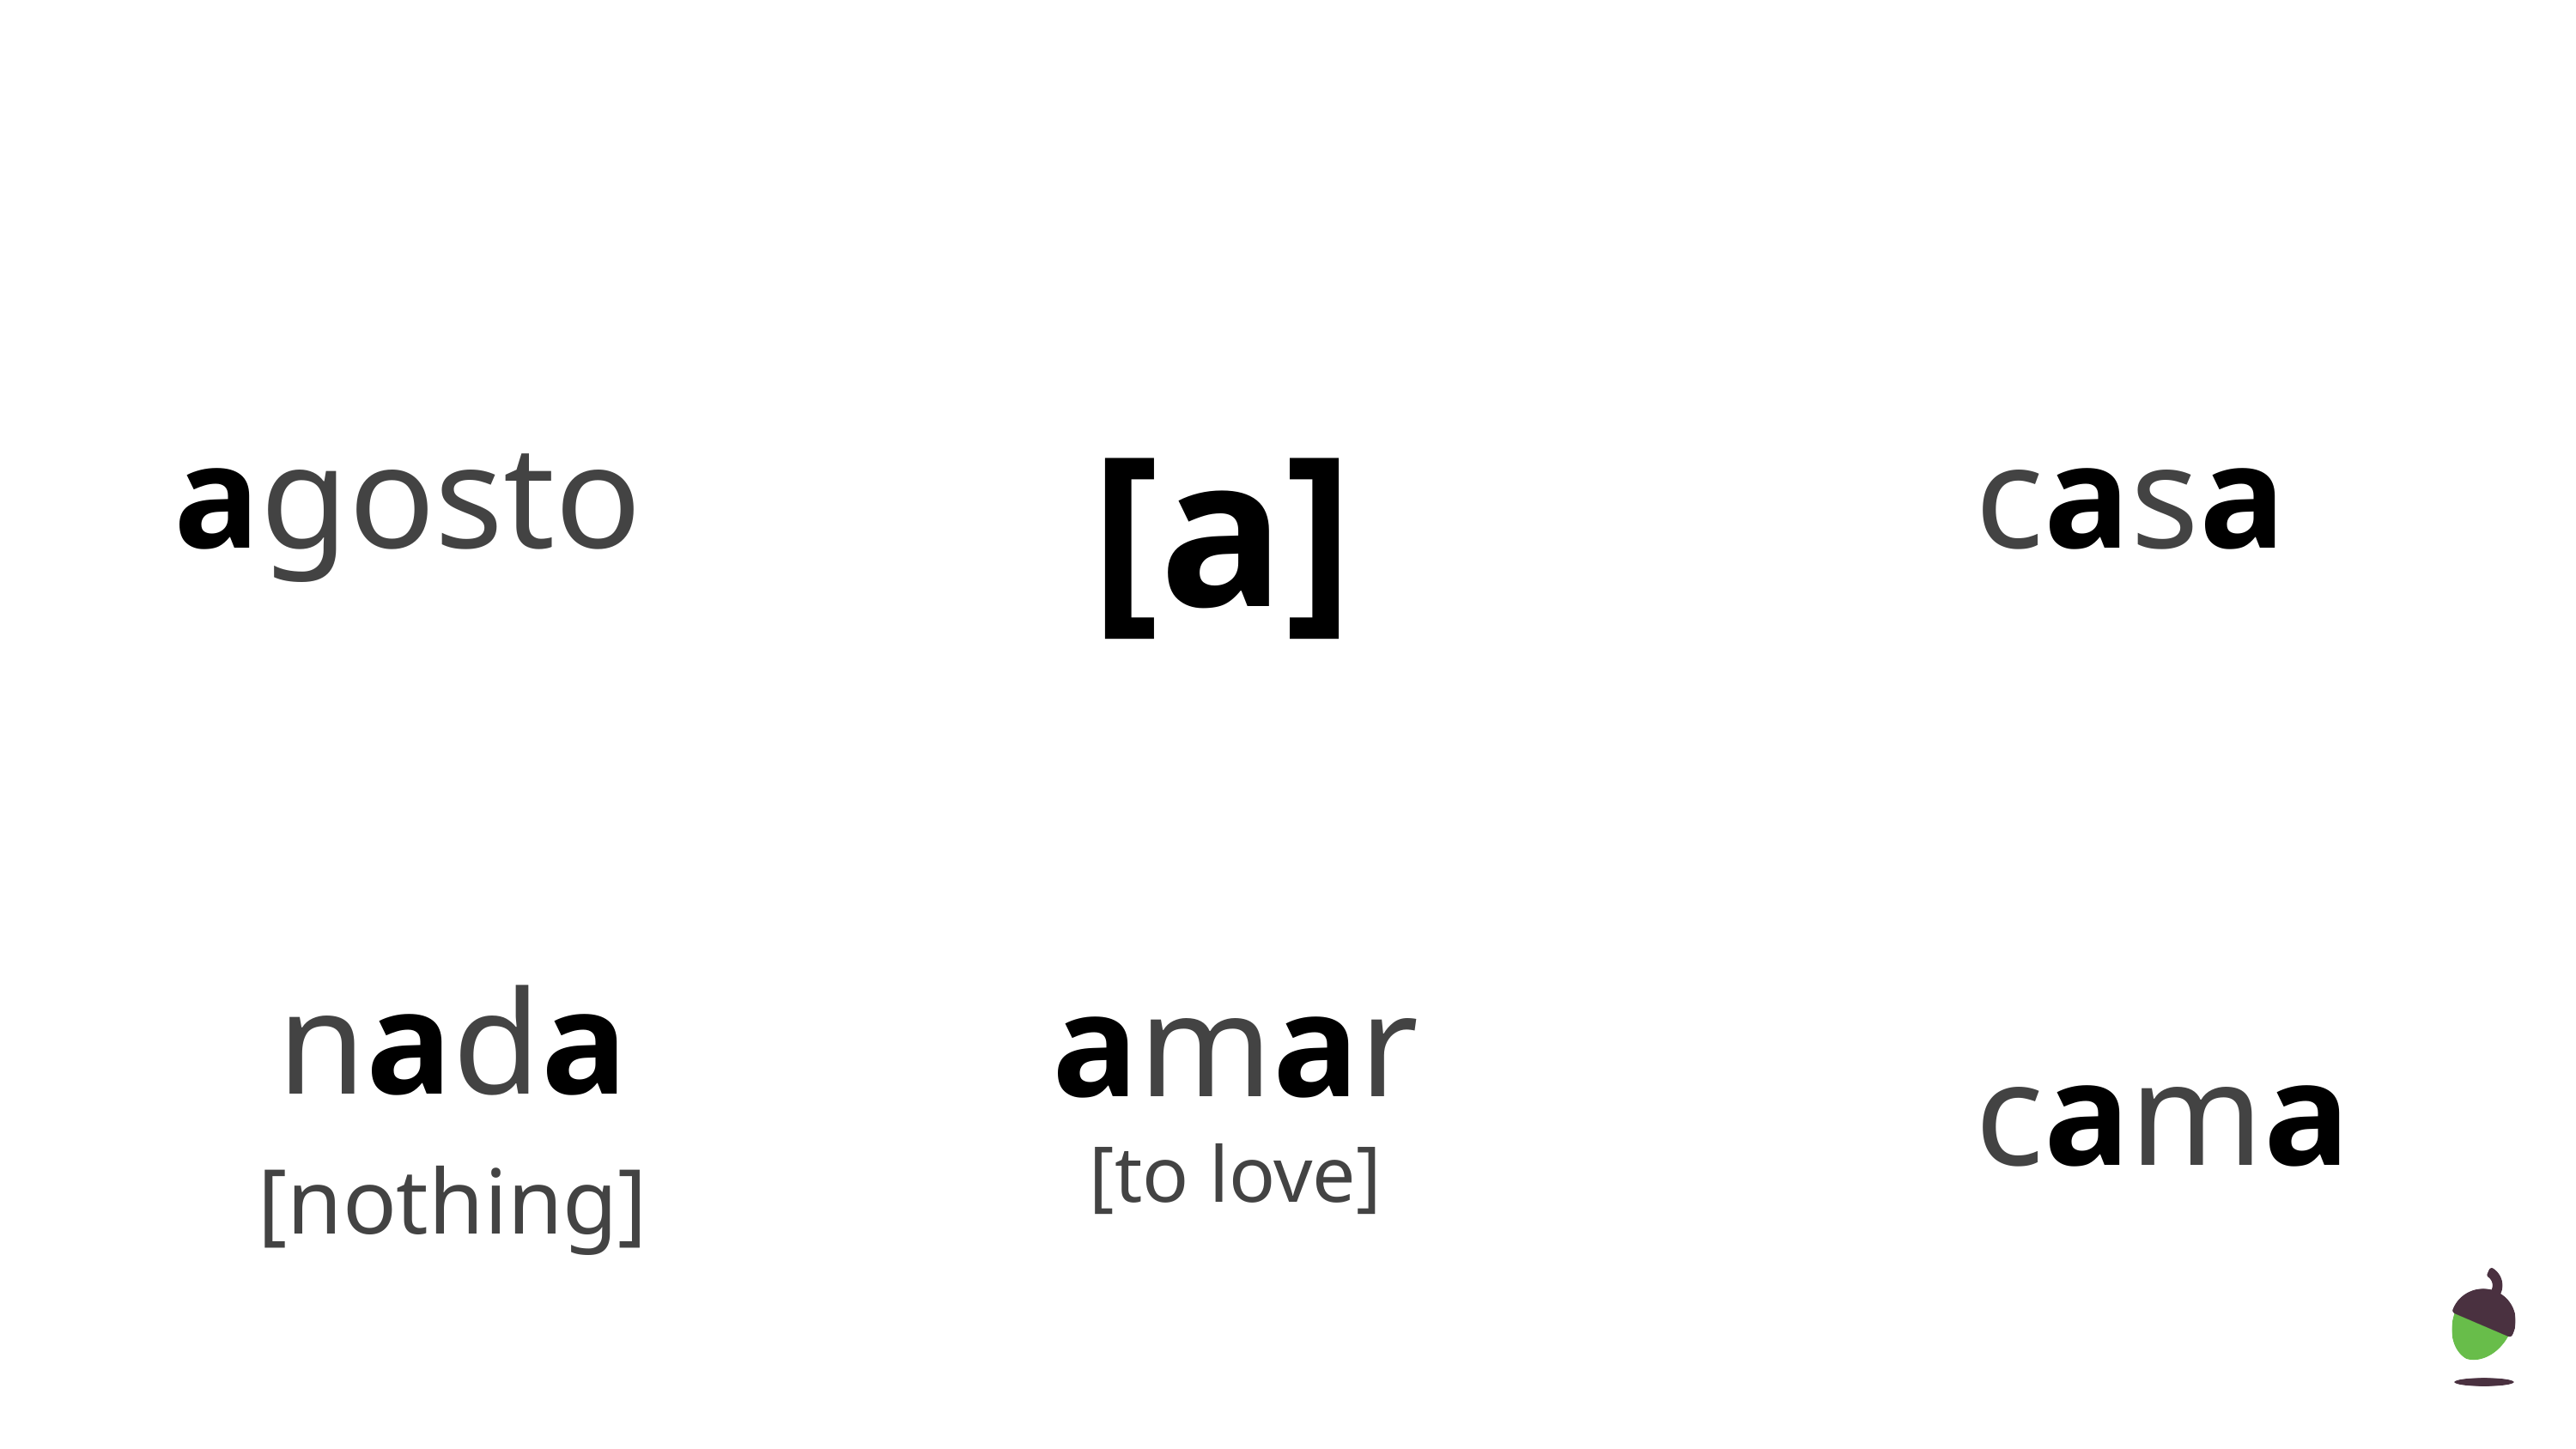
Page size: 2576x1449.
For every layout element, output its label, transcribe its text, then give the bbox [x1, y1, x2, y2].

text_box casa [1919, 262, 2342, 685]
picture [2451, 1295, 2516, 1386]
text_box [a] [936, 373, 1504, 793]
text_box nada [nothing] [180, 872, 725, 1295]
text_box cama [1805, 1009, 2521, 1295]
text_box amar [to love] [878, 941, 1594, 1228]
text_box agosto [129, 262, 688, 685]
